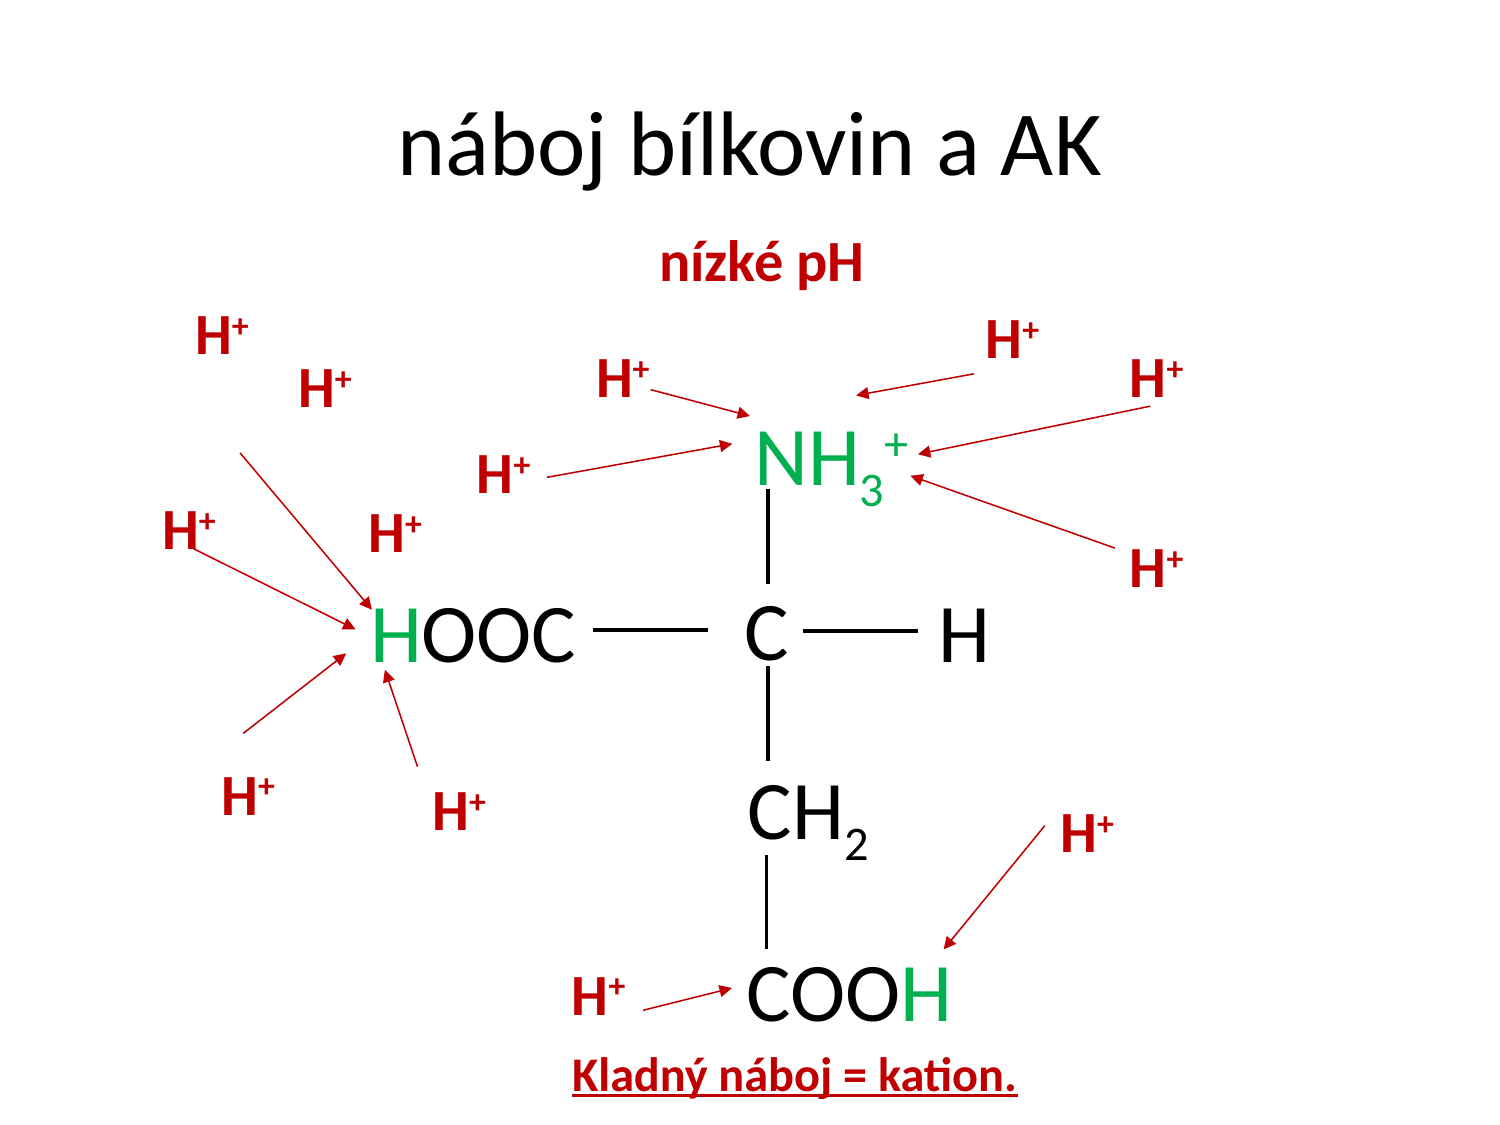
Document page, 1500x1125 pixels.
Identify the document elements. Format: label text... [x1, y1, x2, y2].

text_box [855, 373, 975, 396]
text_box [642, 988, 731, 1011]
text_box COOH [731, 930, 968, 1035]
text_box H+ [147, 483, 234, 590]
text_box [943, 825, 1046, 950]
title náboj bílkovin a AK [75, 45, 1425, 233]
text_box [242, 653, 347, 734]
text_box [910, 475, 1116, 549]
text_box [239, 452, 373, 610]
text_box H+ [970, 292, 1073, 399]
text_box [384, 669, 418, 767]
text_box H+ [1114, 521, 1217, 628]
text_box H+ [283, 341, 385, 448]
text_box H+ [180, 288, 282, 395]
text_box H+ [556, 949, 659, 1056]
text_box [917, 405, 1151, 455]
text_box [650, 389, 751, 417]
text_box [353, 394, 1007, 866]
text_box H+ [206, 749, 309, 855]
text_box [546, 443, 733, 478]
list nízké pH [644, 215, 962, 322]
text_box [193, 548, 355, 631]
text_box Kladný náboj = kation. [557, 1035, 1060, 1120]
text_box H+ [1045, 786, 1148, 893]
text_box H+ [580, 331, 683, 393]
text_box H+ [1114, 332, 1217, 438]
